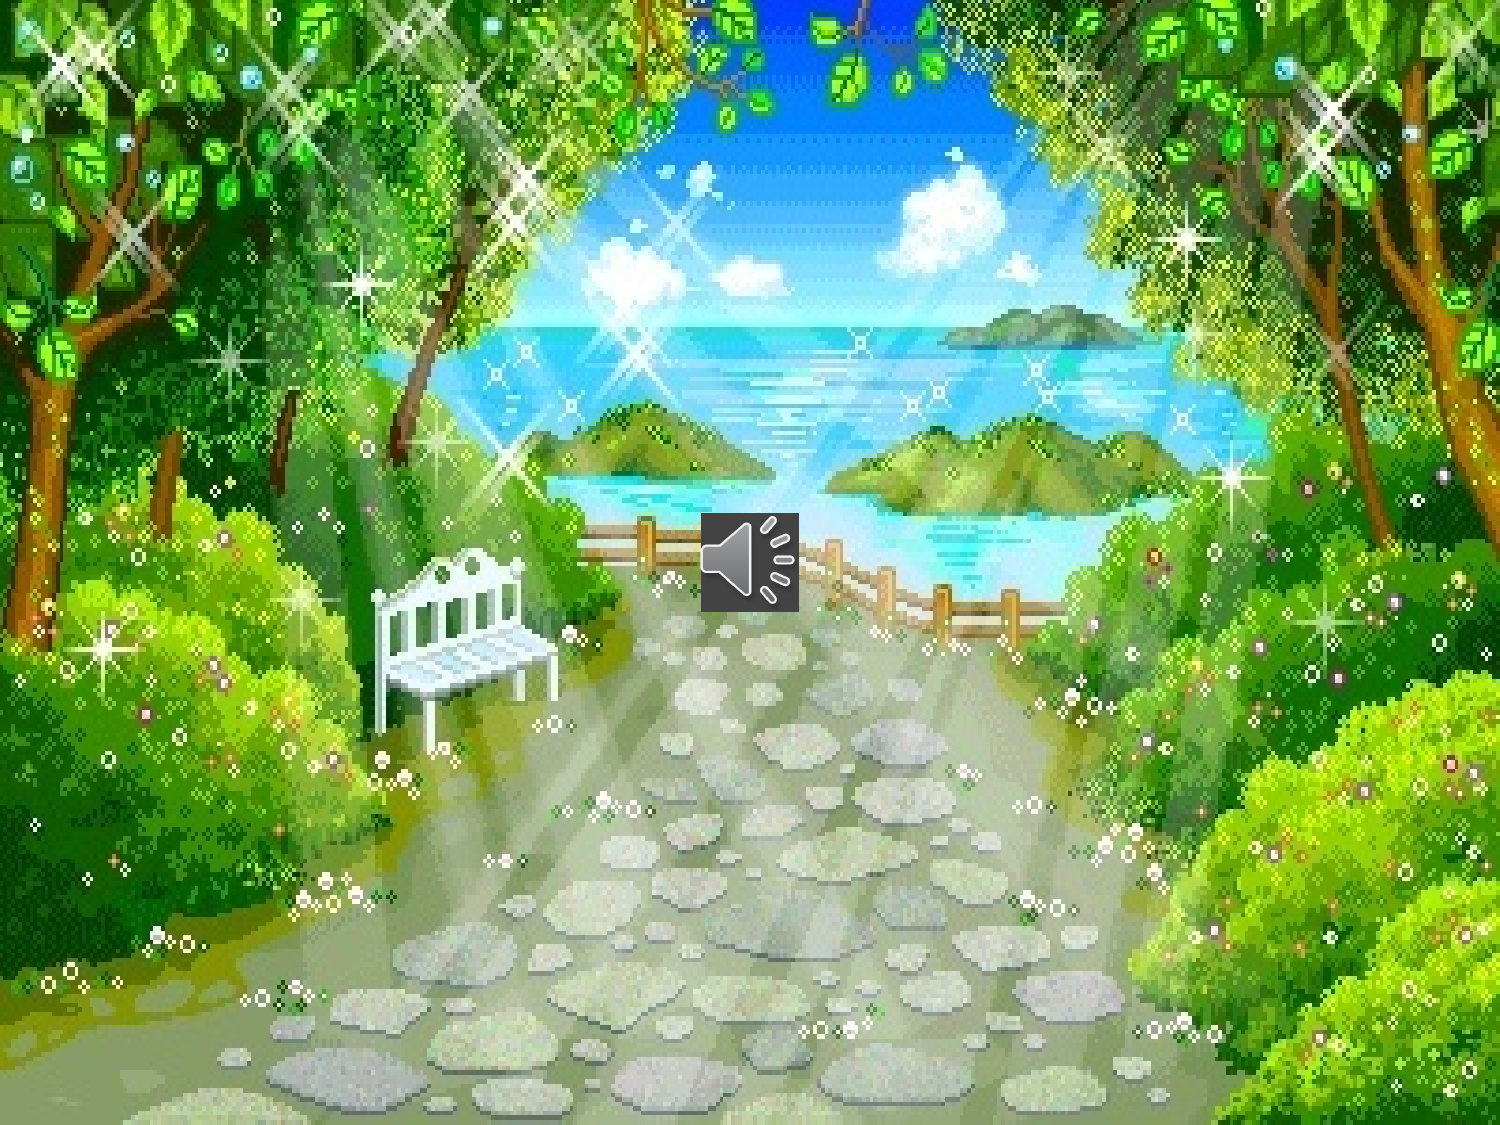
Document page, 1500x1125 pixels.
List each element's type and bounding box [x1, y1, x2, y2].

list [0, 0, 1500, 1125]
text_box [699, 512, 801, 613]
